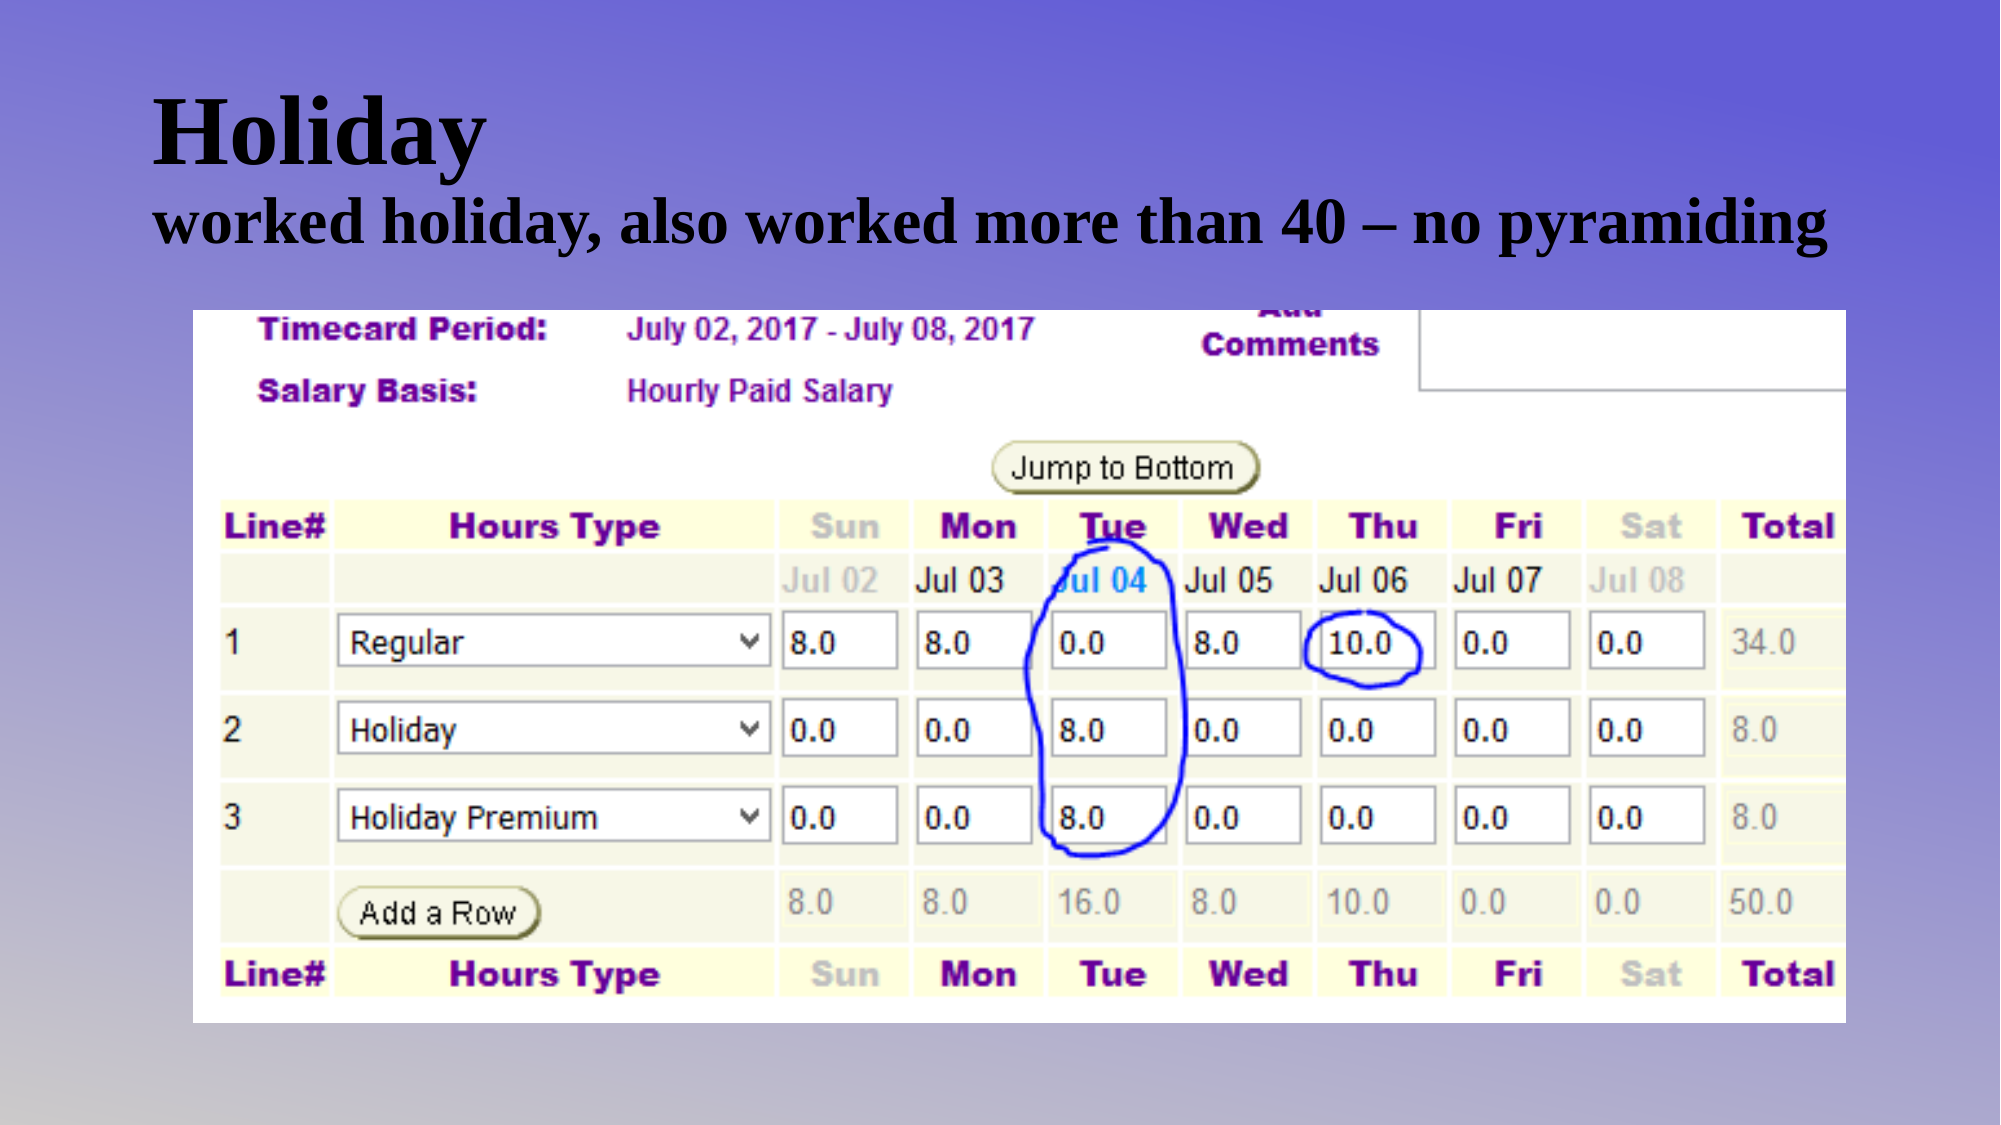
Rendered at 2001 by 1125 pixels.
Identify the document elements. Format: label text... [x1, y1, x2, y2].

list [193, 310, 1846, 1023]
title Holiday worked holiday, also worked more than 40 – no pyramiding [137, 59, 1863, 278]
